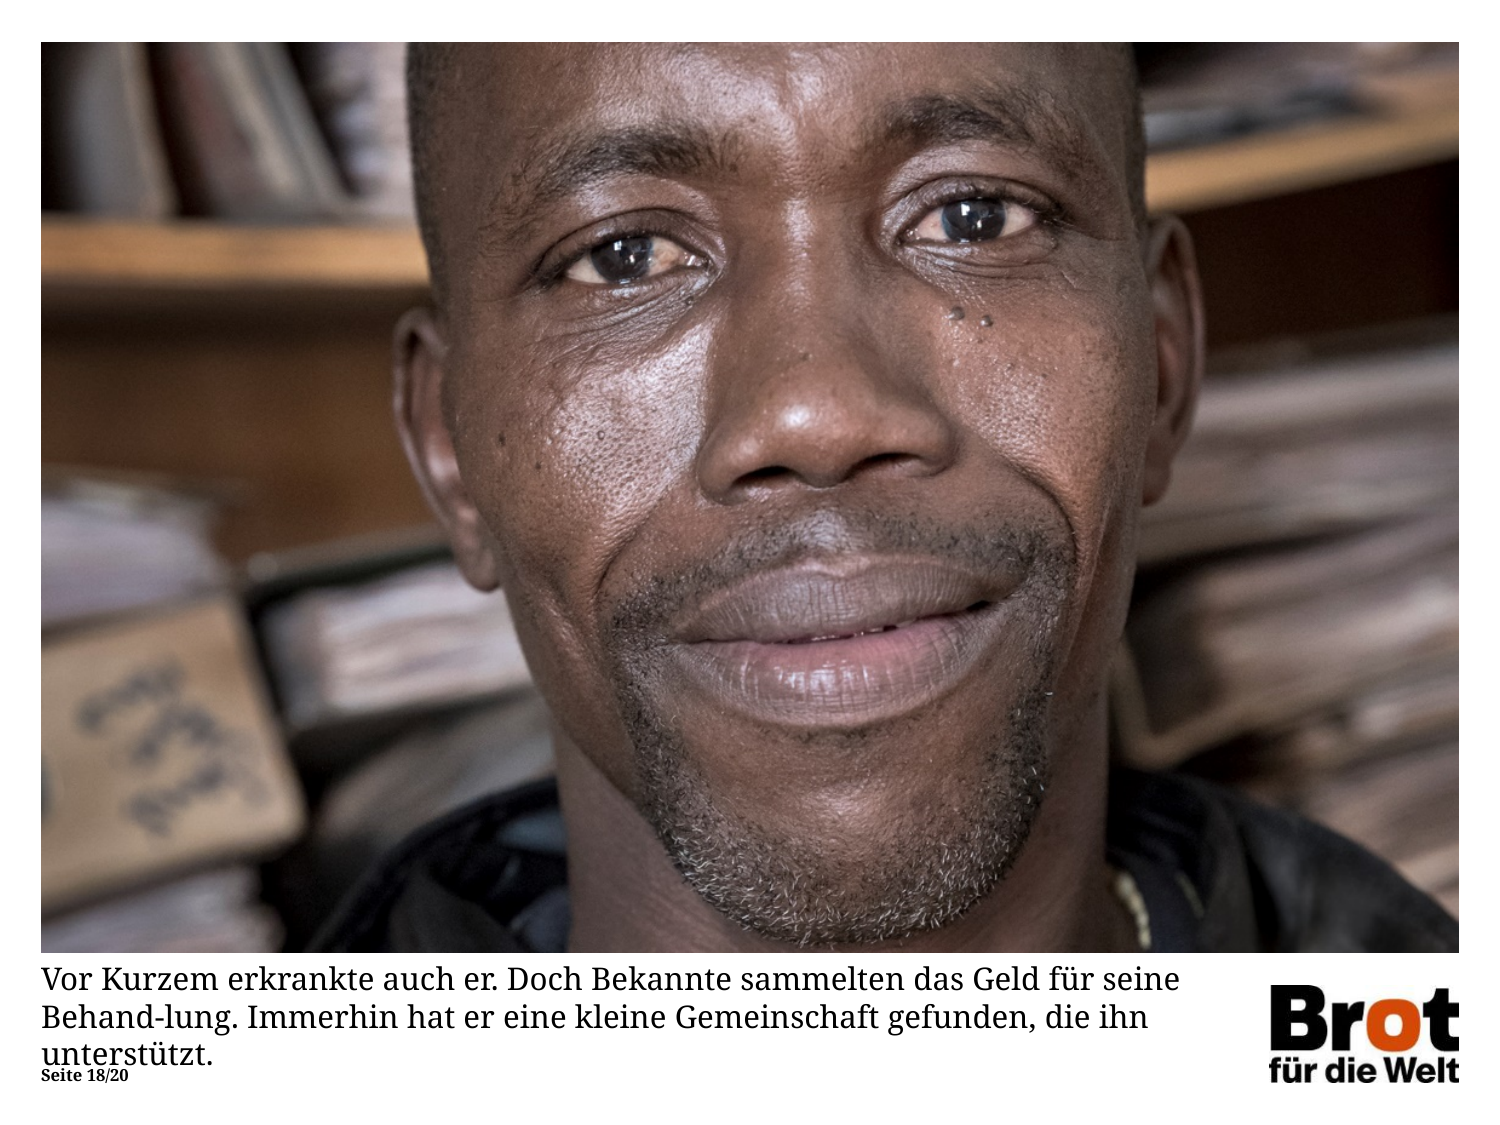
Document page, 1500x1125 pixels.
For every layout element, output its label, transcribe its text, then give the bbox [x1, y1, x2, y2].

picture [1269, 985, 1459, 1083]
text_box Vor Kurzem erkrankte auch er. Doch Bekannte sammelten das Geld für seine Behand-lung. Immerhin hat er eine kleine Gemeinschaft gefunden, die ihn unterstützt. [41, 959, 1276, 1080]
picture [40, 42, 1459, 953]
